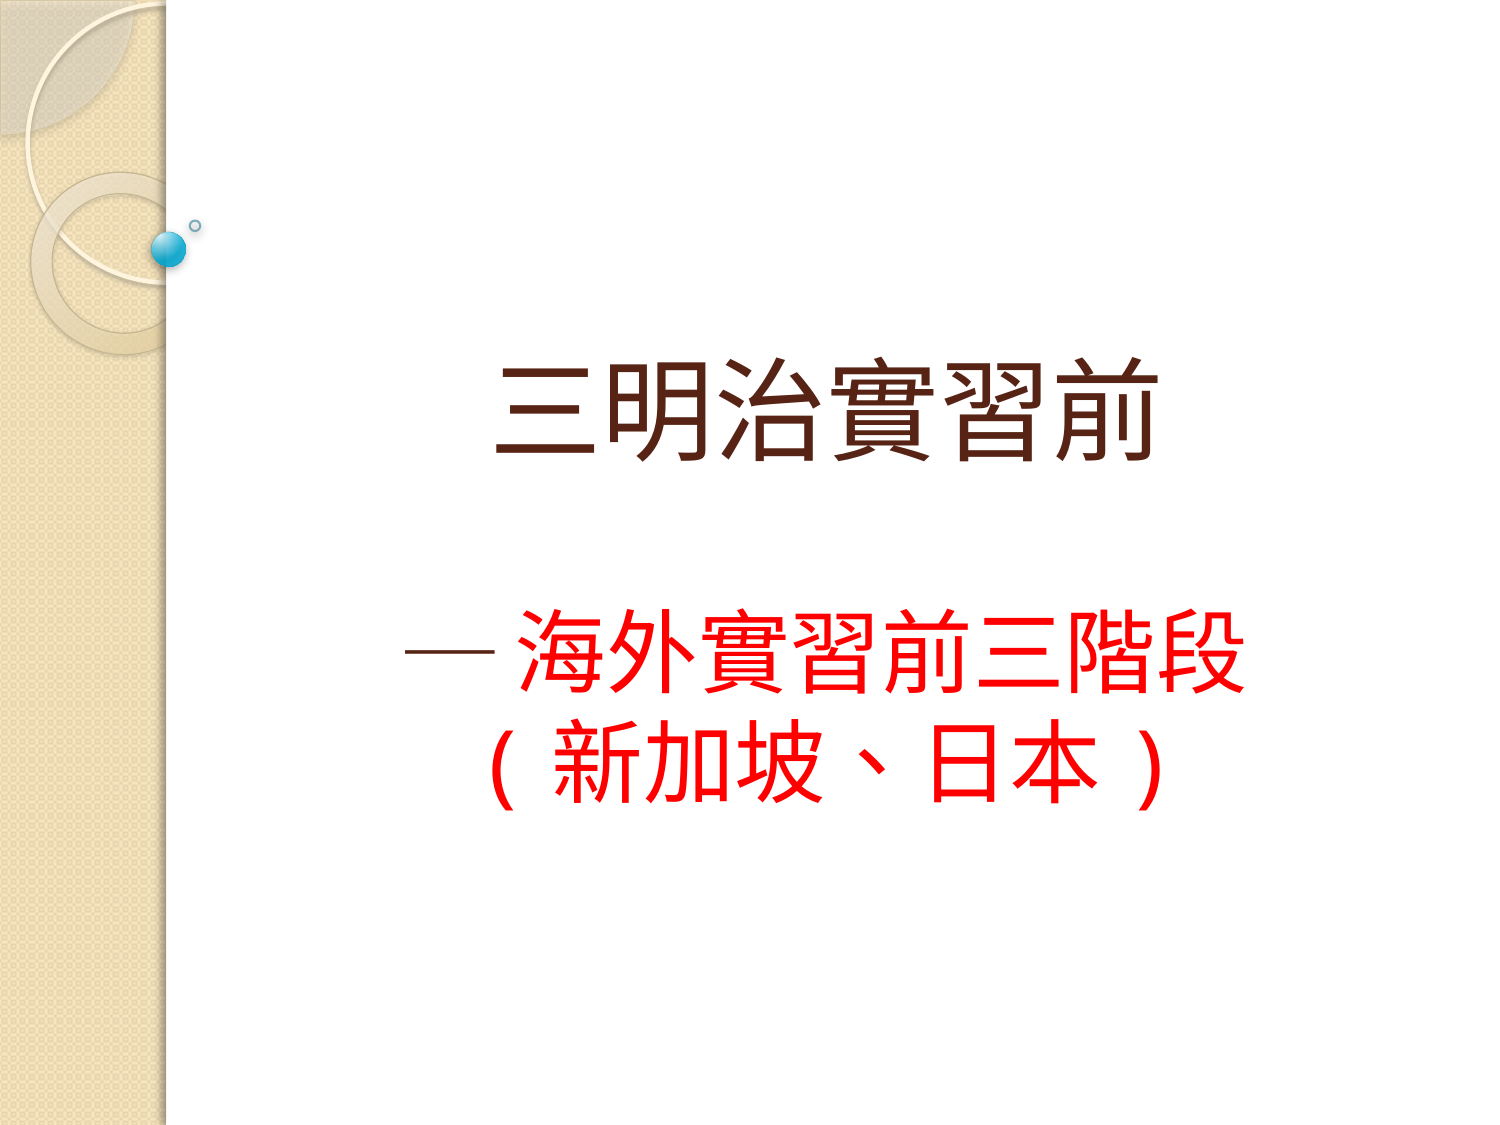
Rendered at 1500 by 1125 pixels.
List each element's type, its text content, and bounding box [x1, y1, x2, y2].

title 三明治實習前 ─ 海外實習前三階段 (新加坡、日本) [206, 231, 1447, 823]
